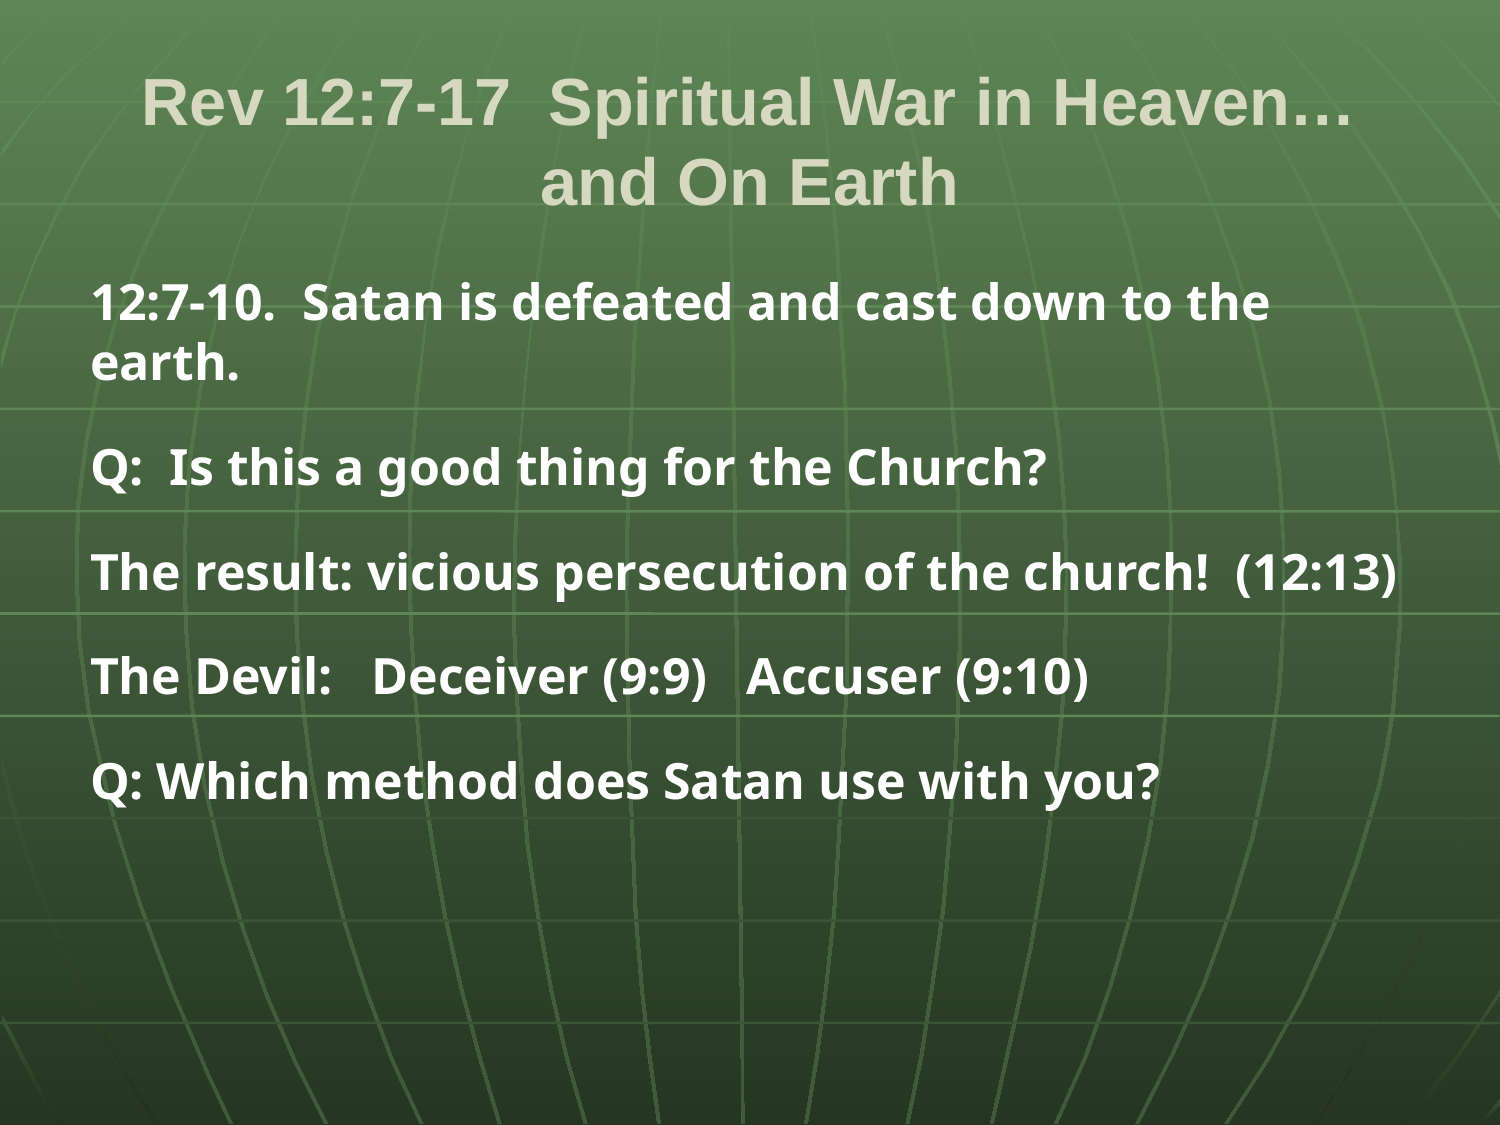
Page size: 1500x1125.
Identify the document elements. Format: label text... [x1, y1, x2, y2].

list 12:7-10. Satan is defeated and cast down to the earth. Q: Is this a good thing for the Church? The result: vicious persecution of the church! (12:13) The Devil: Deceiver (9:9) Accuser (9:10) Q: Which method does Satan use with you? [75, 262, 1425, 1006]
title Rev 12:7-17 Spiritual War in Heaven… and On Earth [75, 45, 1425, 233]
